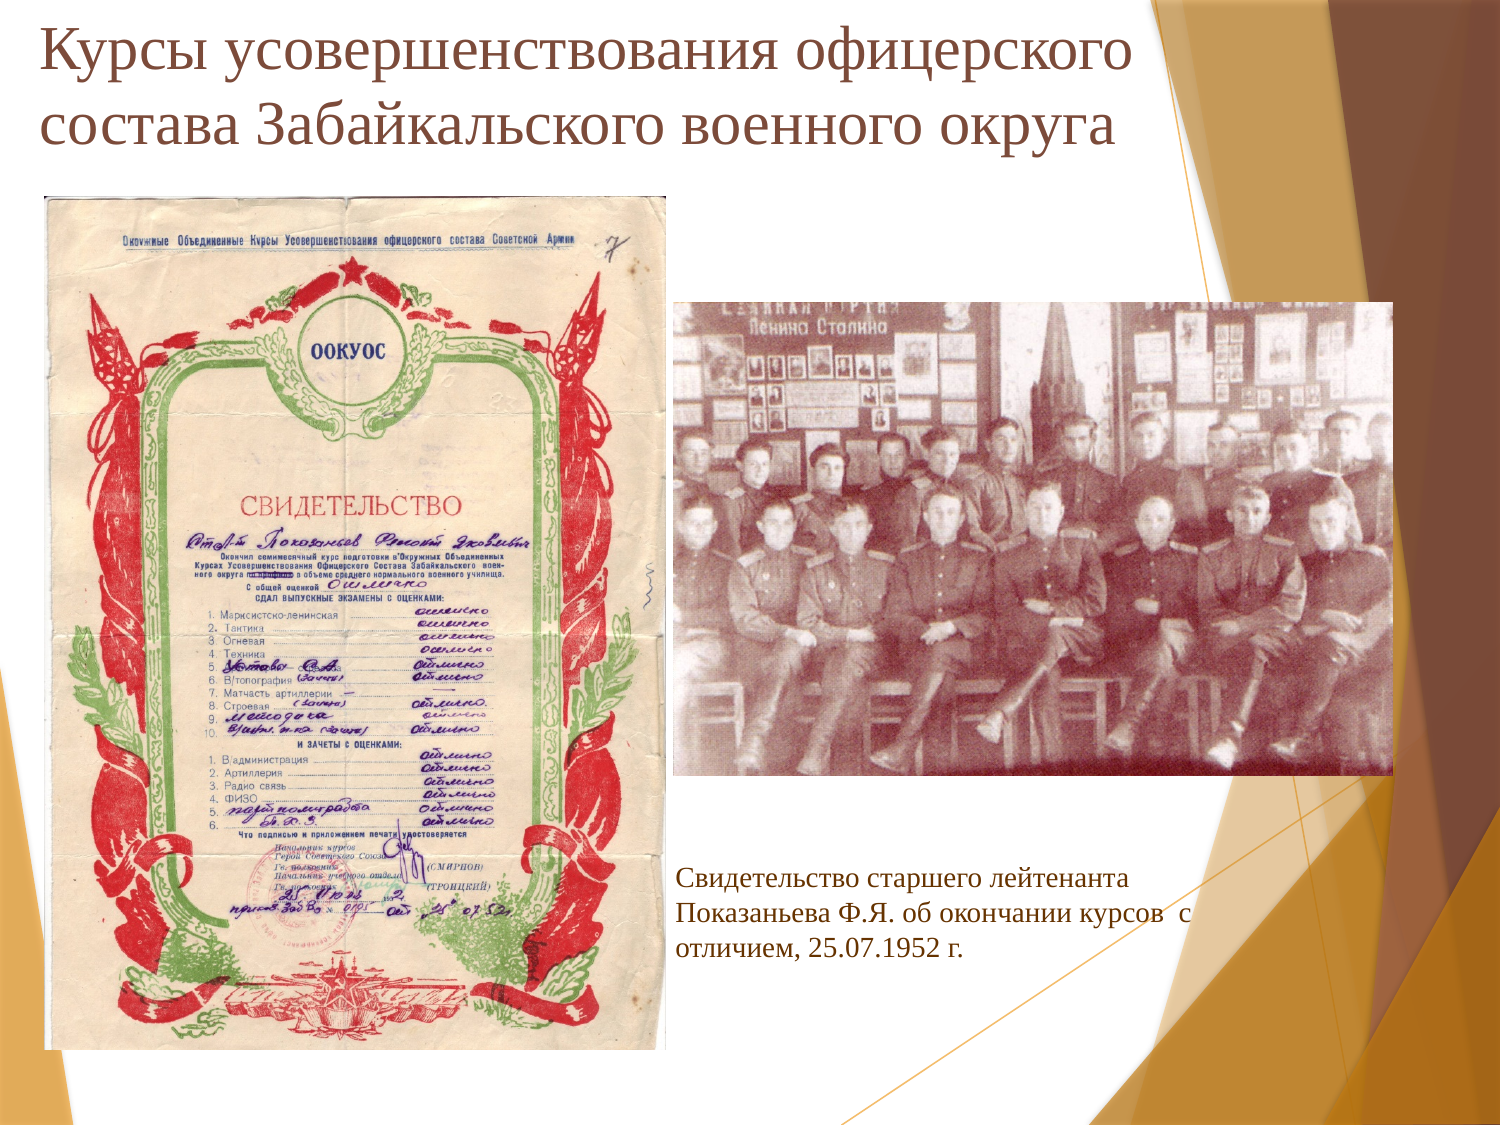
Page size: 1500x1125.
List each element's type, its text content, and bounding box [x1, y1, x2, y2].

picture [673, 302, 1393, 776]
text_box Курсы усовершенствования офицерского состава Забайкальского военного округа [25, 0, 1461, 165]
picture [44, 195, 666, 1051]
text_box Свидетельство старшего лейтенанта Показаньева Ф.Я. об окончании курсов с отличием, 25.07.1952 г. [670, 850, 1293, 971]
